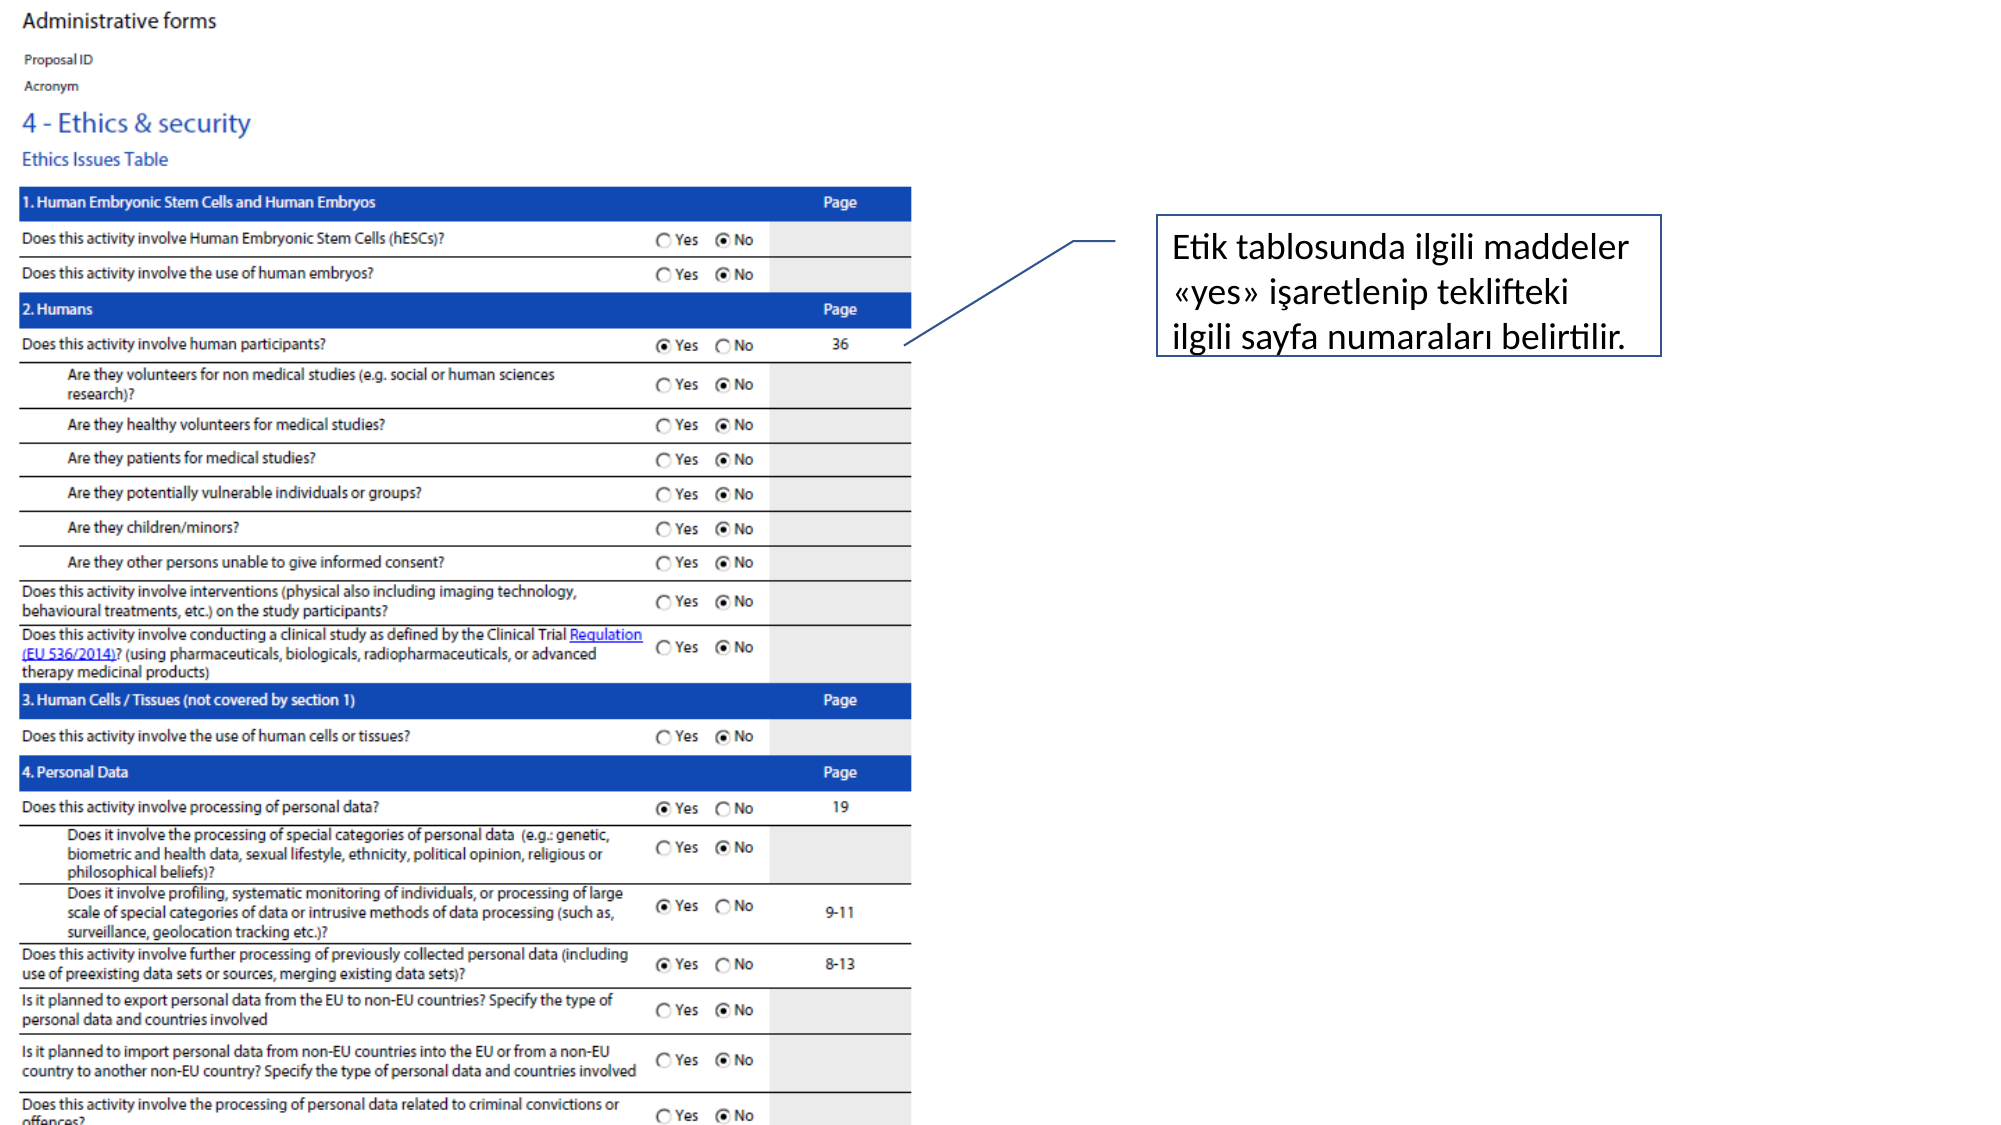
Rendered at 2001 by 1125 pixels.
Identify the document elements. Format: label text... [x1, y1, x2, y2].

picture [0, 9, 917, 1125]
text_box [1156, 214, 1662, 357]
text_box [917, 240, 1116, 339]
text_box Etik tablosunda ilgili maddeler «yes» işaretlenip teklifteki ilgili sayfa numaraları belirtilir. [1157, 357, 1650, 365]
